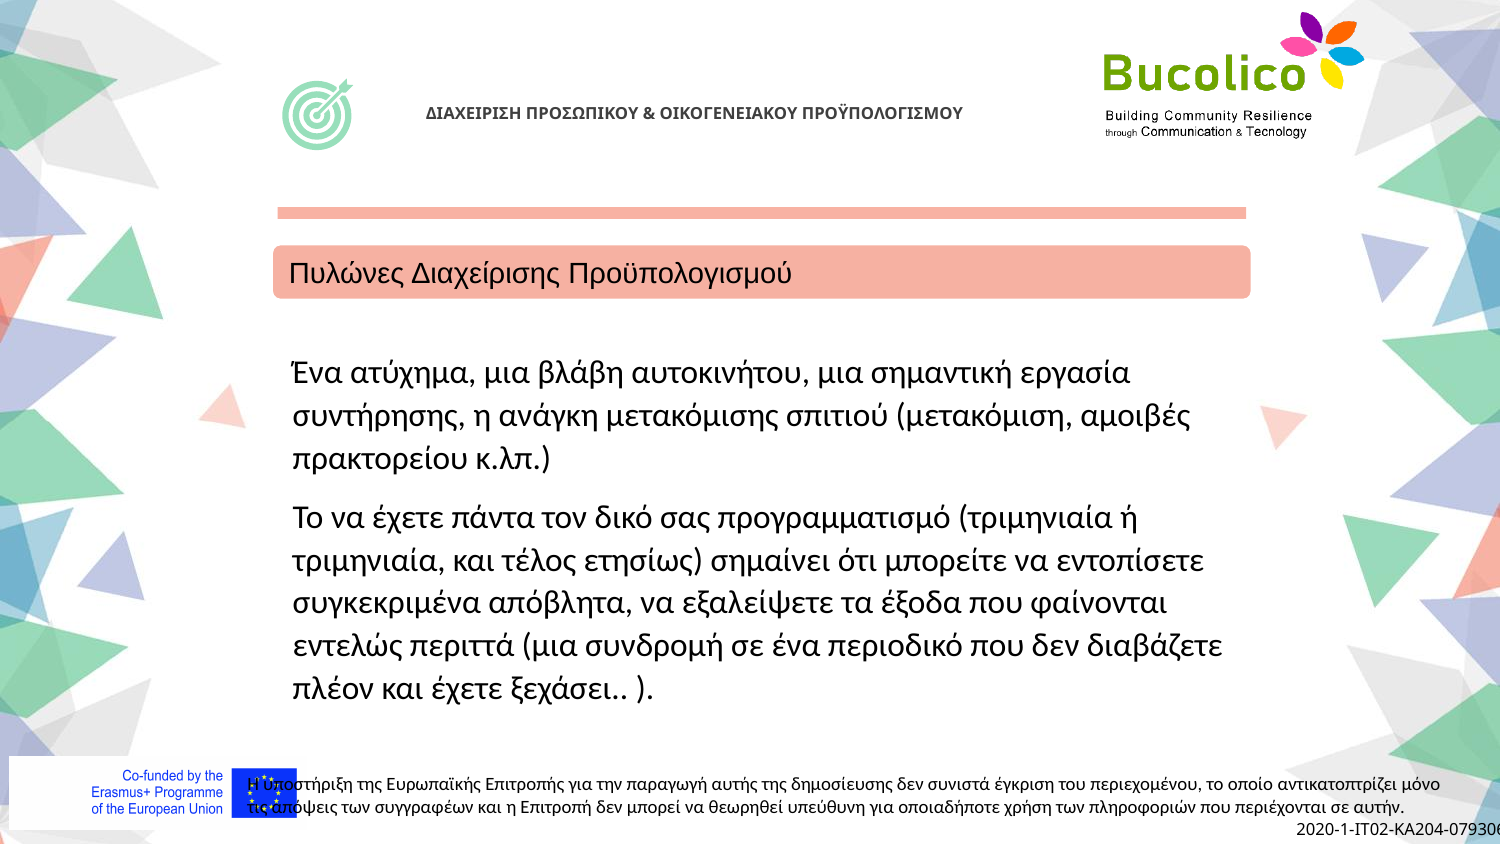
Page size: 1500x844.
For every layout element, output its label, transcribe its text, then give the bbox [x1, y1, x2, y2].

list ΔΙΑΧΕΙΡΙΣΗ ΠΡΟΣΩΠΙΚΟΥ & ΟΙΚΟΓΕΝΕΙΑΚΟΥ ΠΡΟΫΠΟΛΟΓΙΣΜΟΥ [410, 65, 1034, 161]
text_box [277, 207, 1247, 219]
text_box Πυλώνες Διαχείρισης Προϋπολογισμού [270, 243, 1253, 301]
picture [0, 0, 1500, 844]
text_box Η υποστήριξη της Ευρωπαϊκής Επιτροπής για την παραγωγή αυτής της δημοσίευσης δεν συνιστά έγκριση του περιεχομένου, το οποίο αντικατοπτρίζει μόνο τις απόψεις των συγγραφέων και η Επιτροπή δεν μπορεί να θεωρηθεί υπεύθυνη για οποιαδήποτε χρήση των πληροφοριών που περιέχονται σε αυτήν. [310, 764, 1479, 825]
text_box Ένα ατύχημα, μια βλάβη αυτοκινήτου, μια σημαντική εργασία συντήρησης, η ανάγκη μετακόμισης σπιτιού (μετακόμιση, αμοιβές πρακτορείου κ.λπ.) Το να έχετε πάντα τον δικό σας προγραμματισμό (τριμηνιαία ή τριμηνιαία, και τέλος ετησίως) σημαίνει ότι μπορείτε να εντοπίσετε συγκεκριμένα απόβλητα, να εξαλείψετε τα έξοδα που φαίνονται εντελώς περιττά (μια συνδρομή σε ένα περιοδικό που δεν διαβάζετε πλέον και έχετε ξεχάσει.. ). [277, 340, 1280, 714]
text_box [282, 78, 354, 151]
